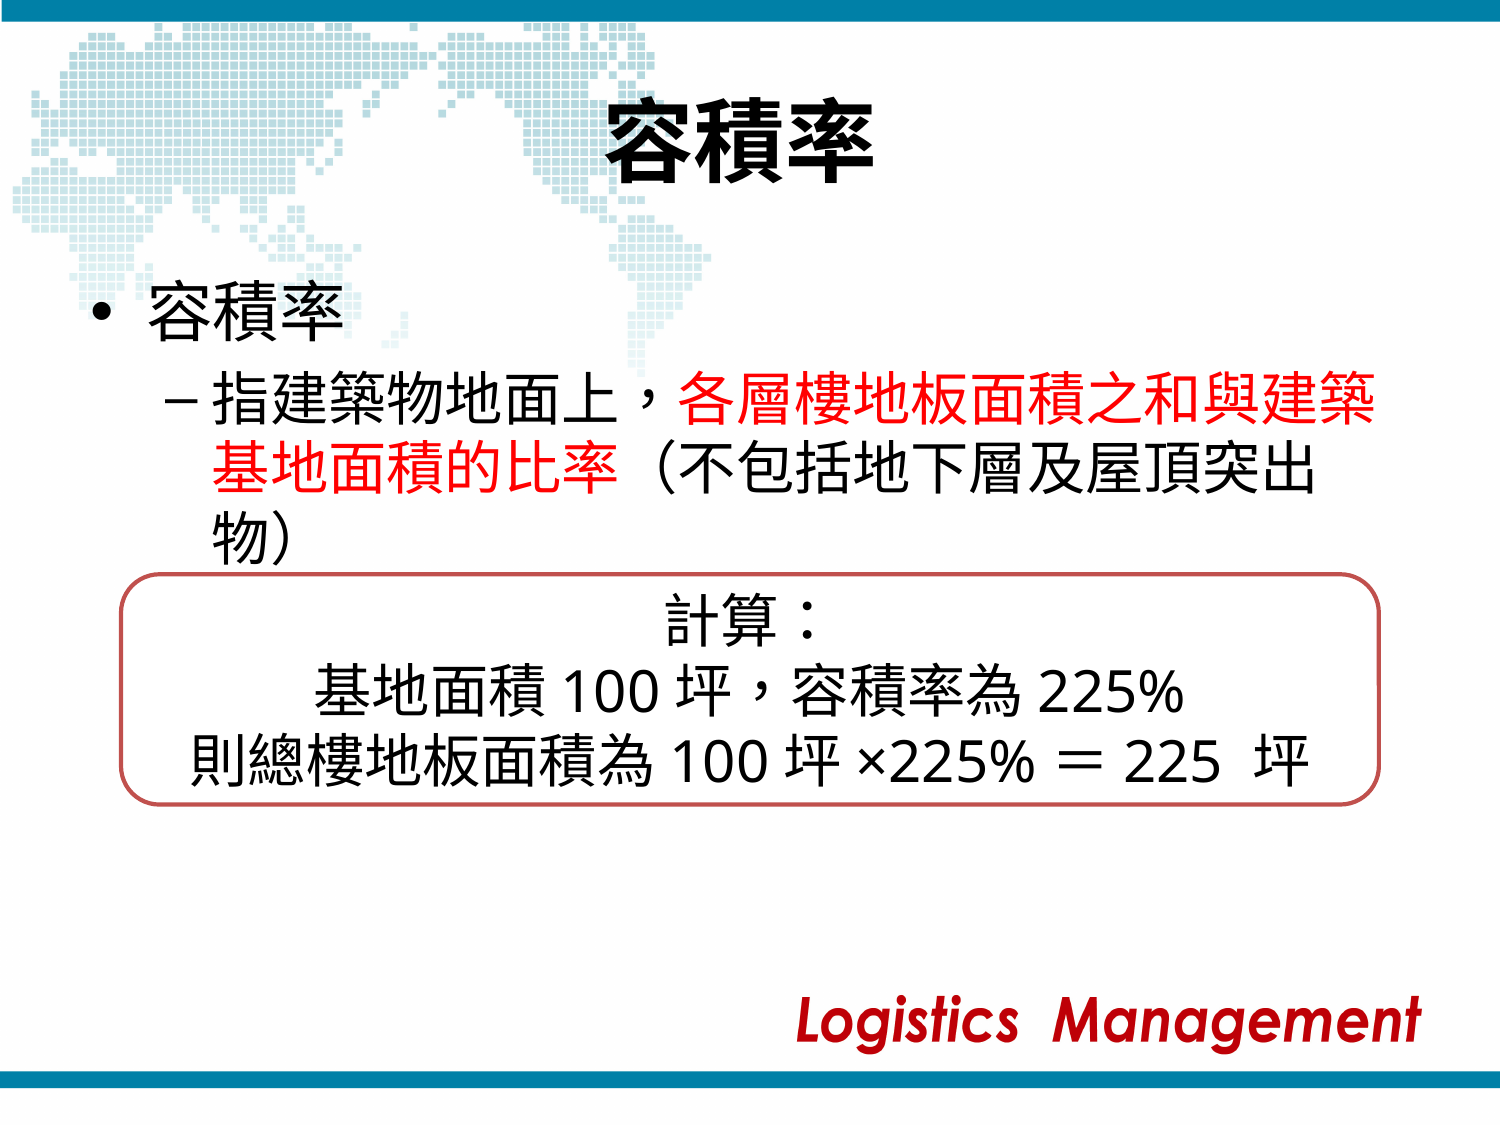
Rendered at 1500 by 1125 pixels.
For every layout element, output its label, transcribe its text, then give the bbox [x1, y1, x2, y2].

text_box 計算： 基地面積100坪，容積率為225% 則總樓地板面積為100坪×225%＝225 坪 [118, 572, 1381, 807]
title 容積率 [74, 44, 1426, 233]
picture [0, 1089, 1500, 1125]
picture [0, 0, 1500, 1071]
list 容積率 指建築物地面上，各層樓地板面積之和與建築基地面積的比率（不包括地下層及屋頂突出物） [74, 262, 1426, 1006]
